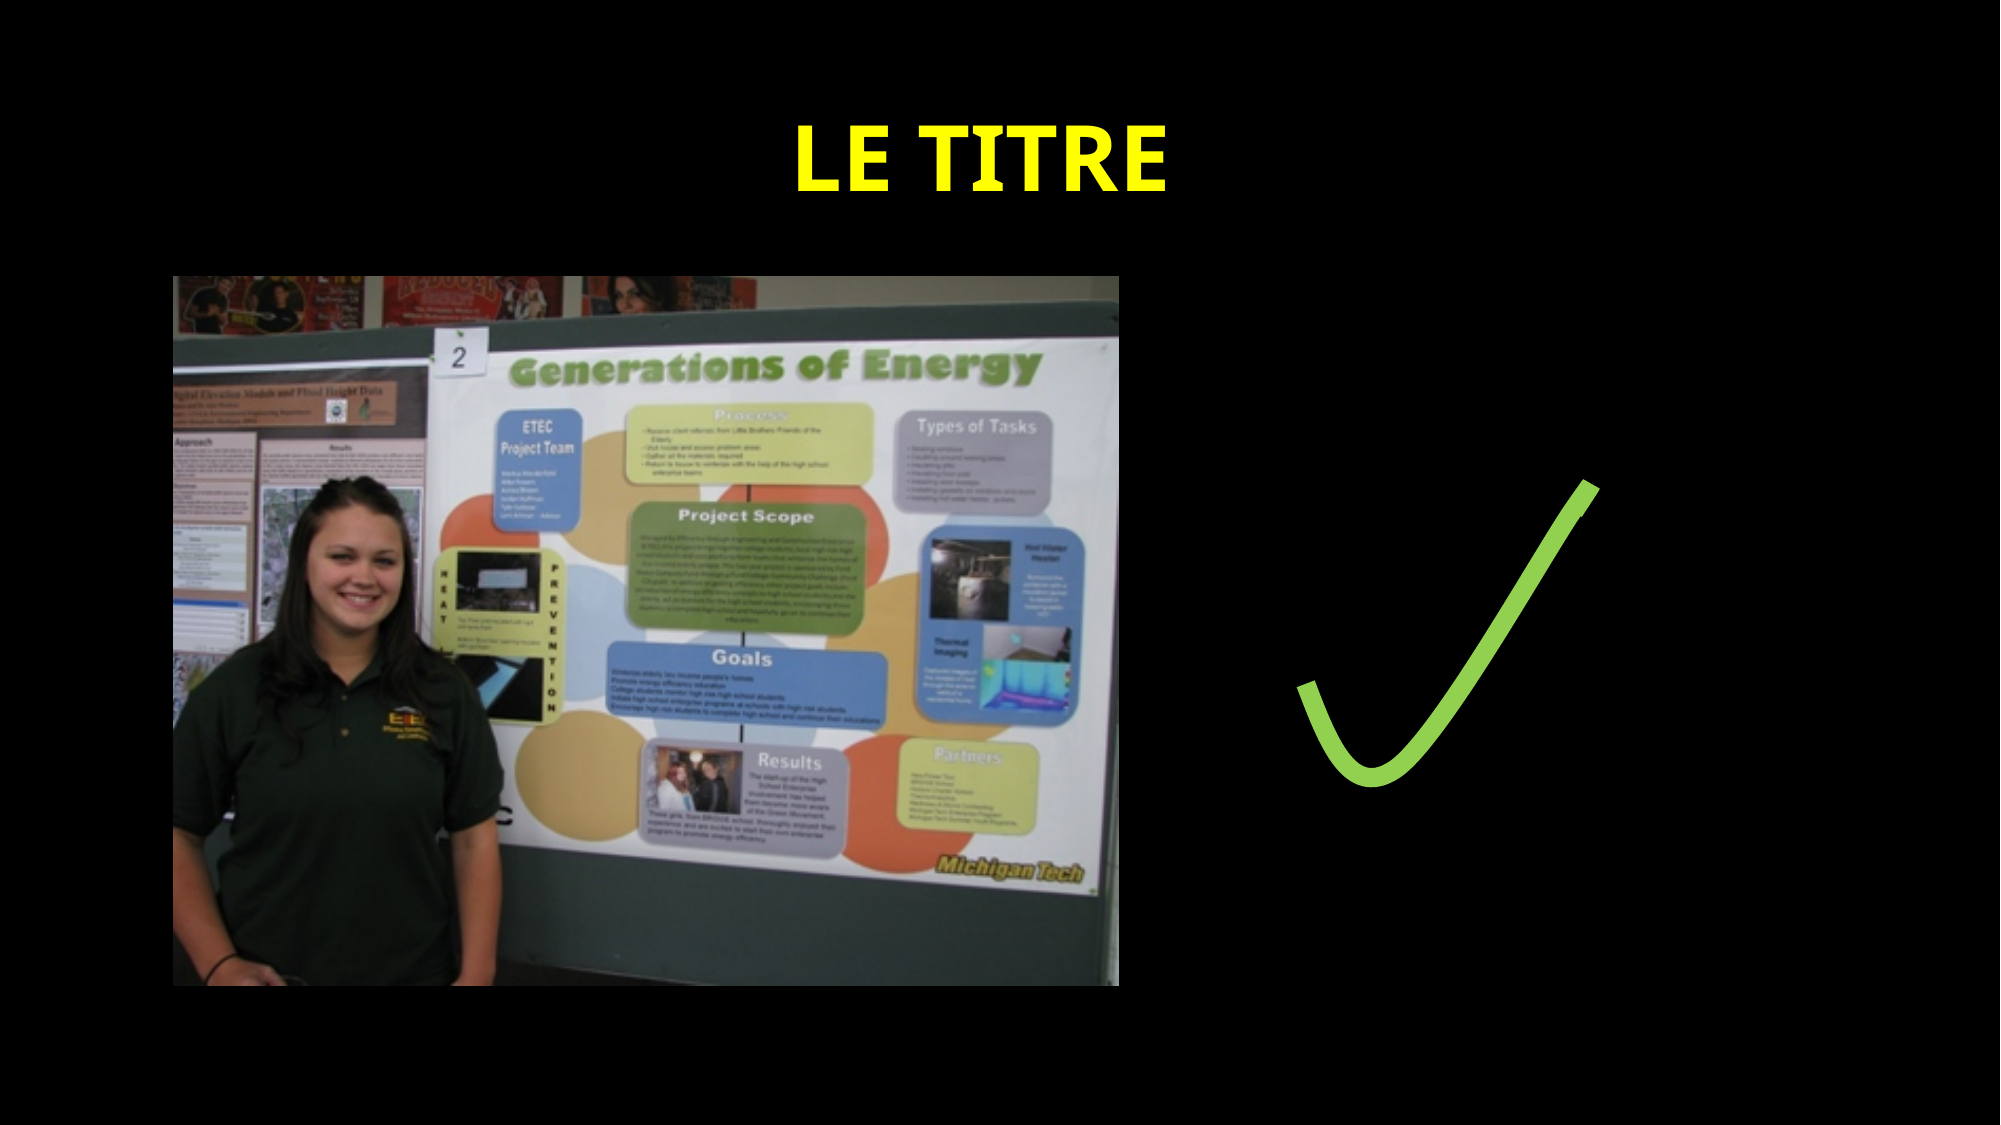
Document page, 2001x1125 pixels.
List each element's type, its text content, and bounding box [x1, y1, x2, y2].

picture [173, 276, 1119, 986]
text_box LE TITRE [70, 26, 1915, 229]
text_box [1304, 484, 1592, 779]
